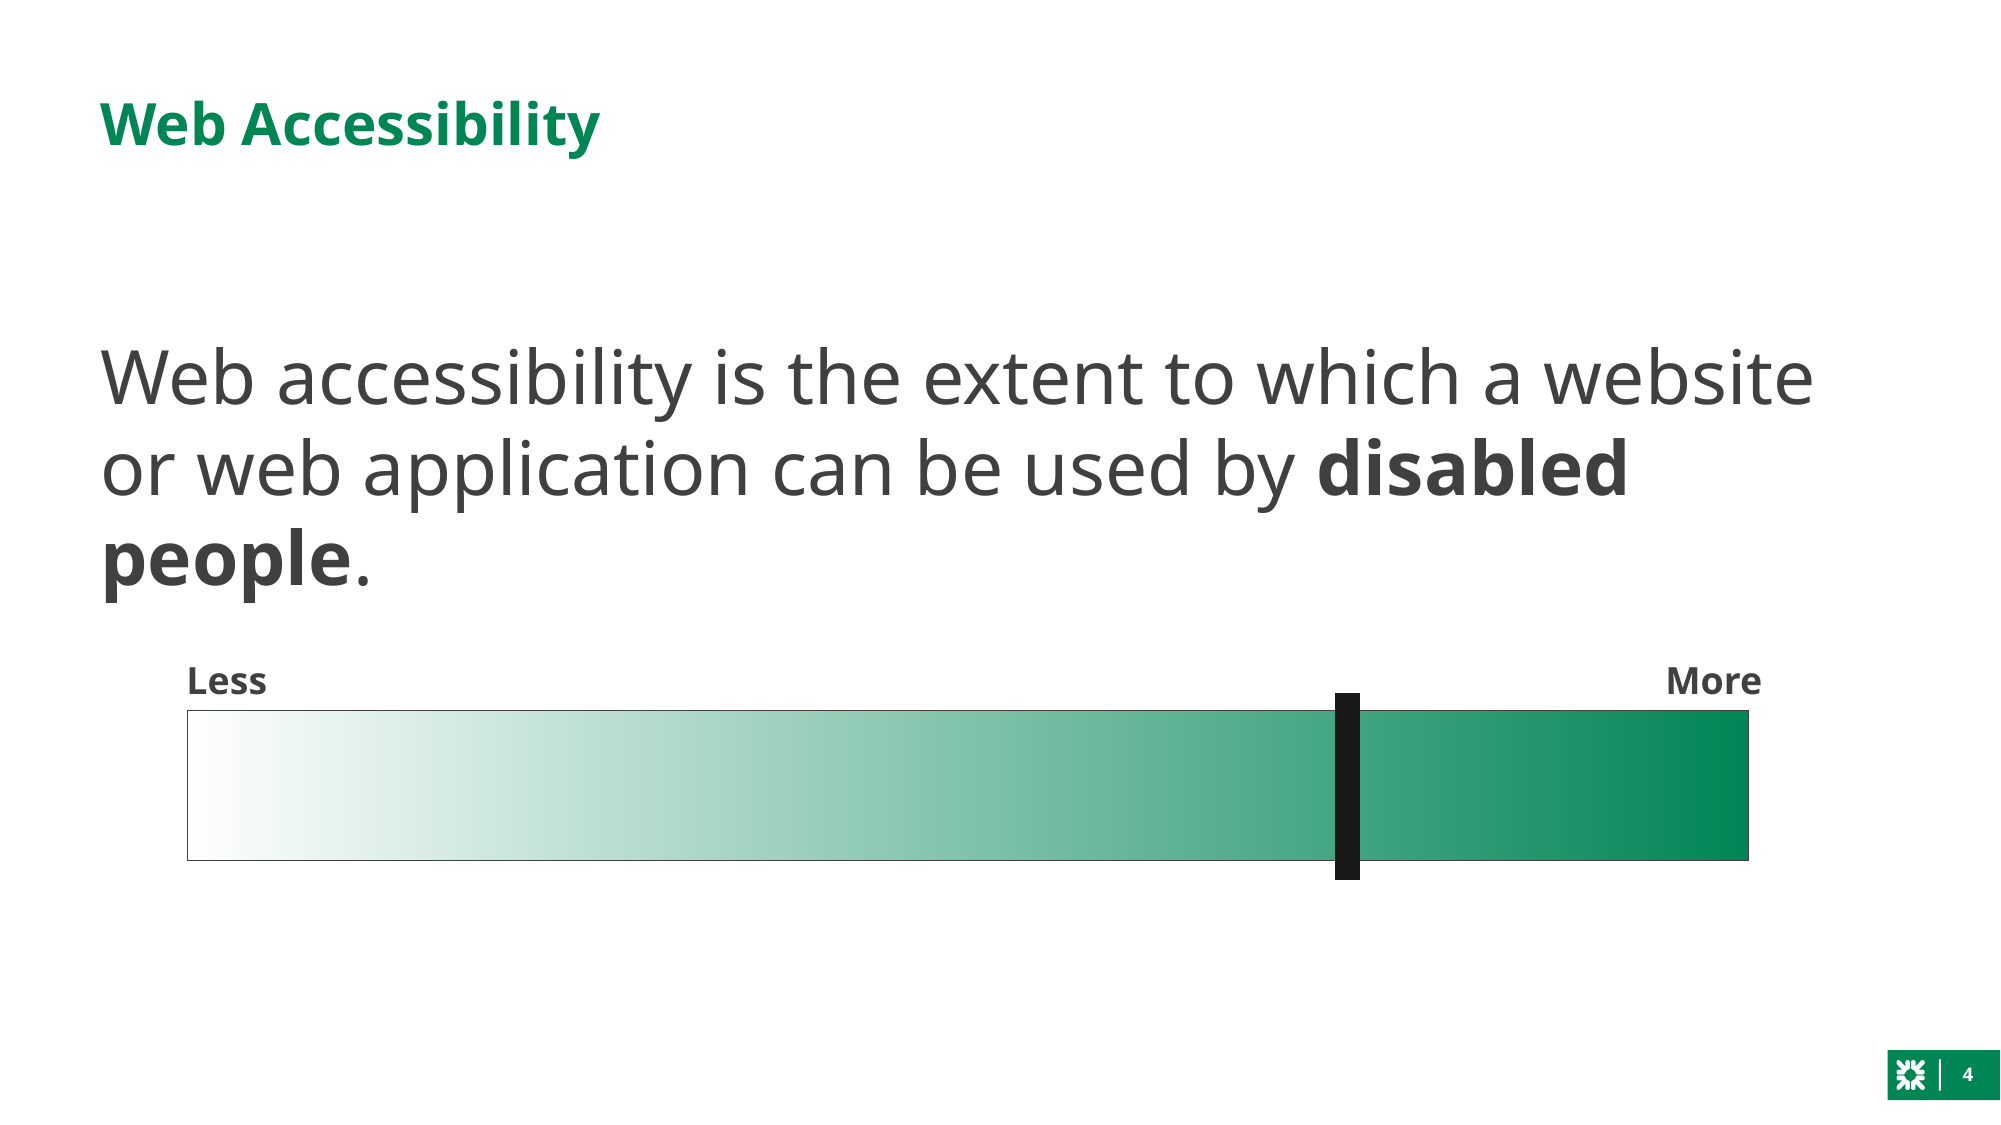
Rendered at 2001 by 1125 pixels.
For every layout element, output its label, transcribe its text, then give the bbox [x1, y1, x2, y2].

picture [1896, 1060, 1926, 1090]
title Web Accessibility [100, 45, 1901, 200]
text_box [174, 649, 1777, 881]
list Web accessibility is the extent to which a website or web application can be used by disabled people. [100, 224, 1901, 1005]
